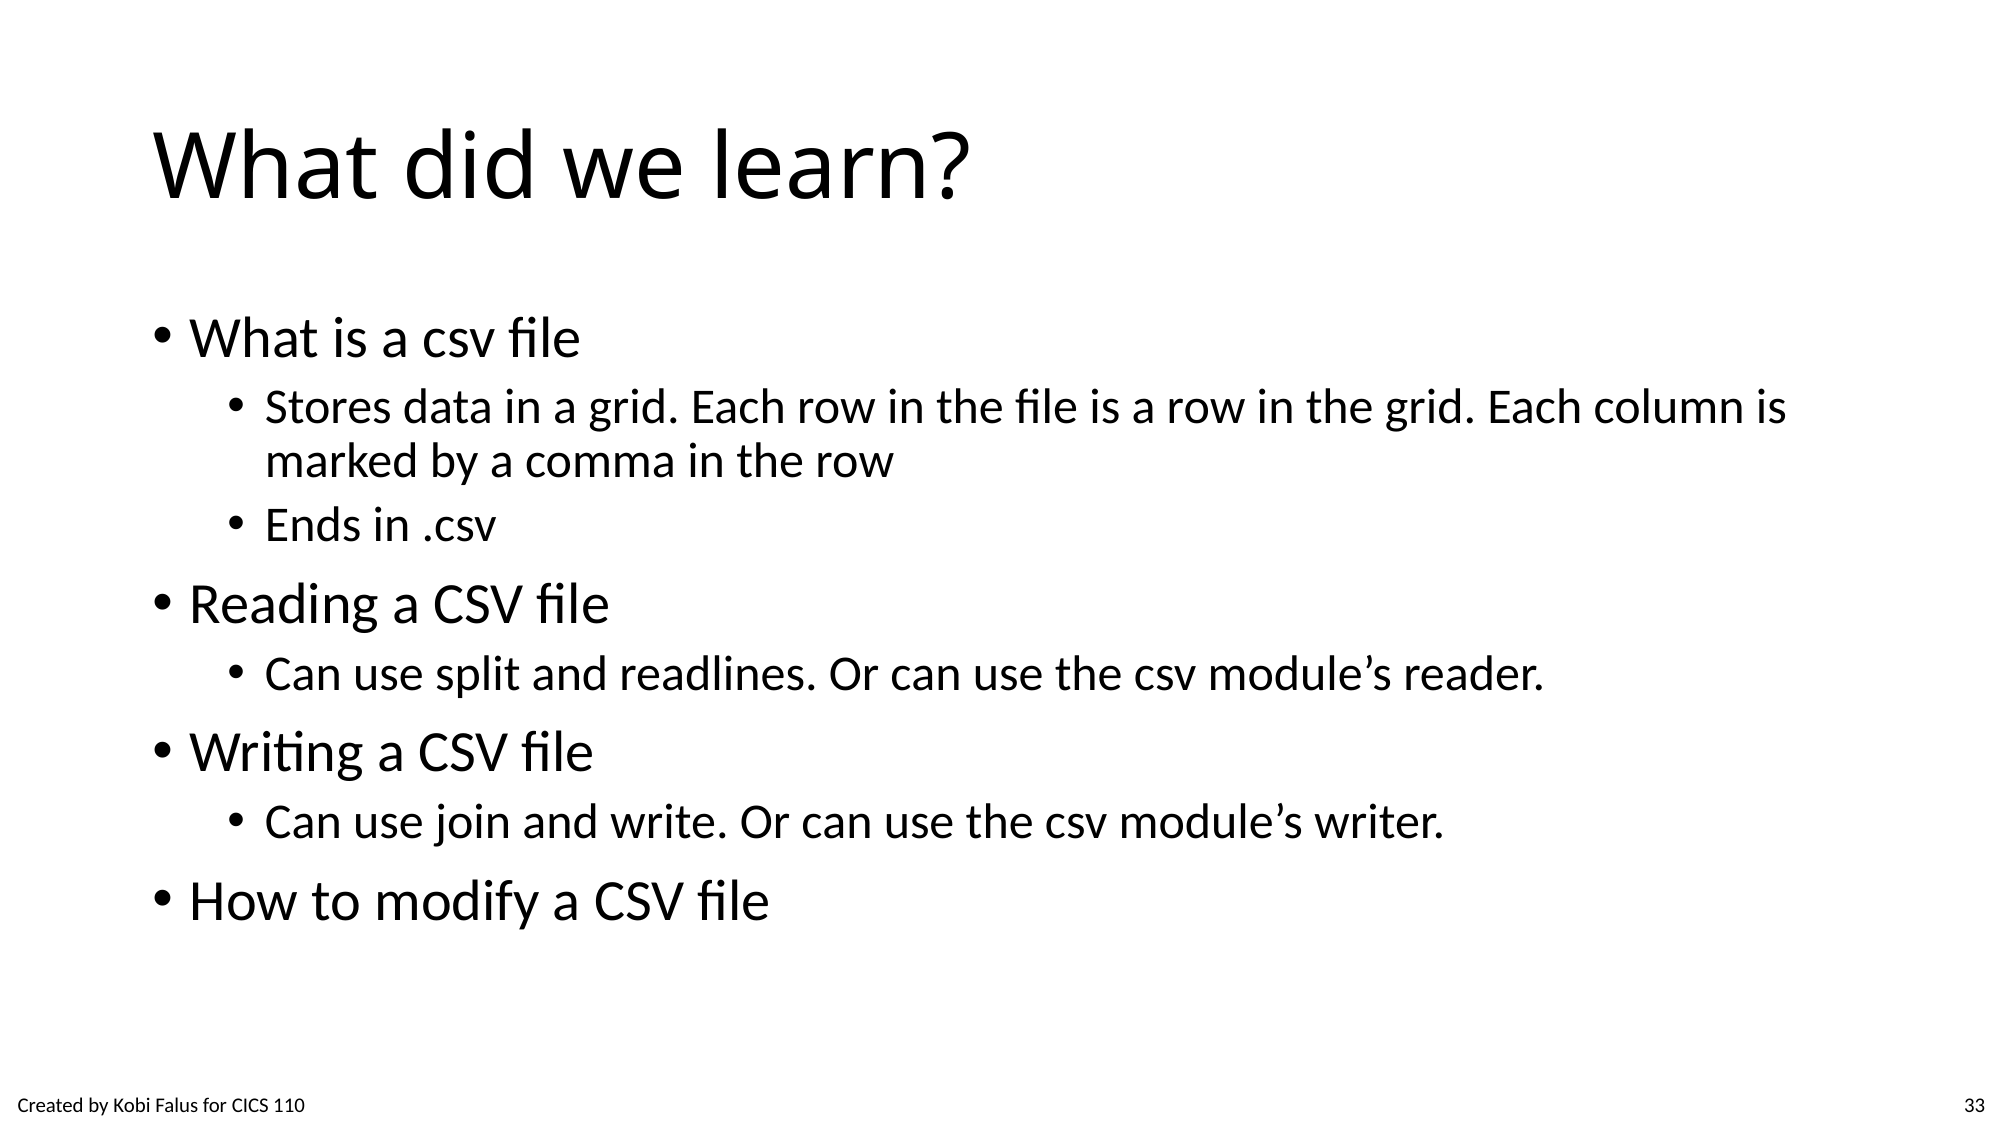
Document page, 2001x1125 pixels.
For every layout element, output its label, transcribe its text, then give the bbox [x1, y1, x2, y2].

title What did we learn? [137, 59, 1863, 278]
list What is a csv file Stores data in a grid. Each row in the file is a row in the grid. Each column is marked by a comma in the row Ends in .csv Reading a CSV file Can use split and readlines. Or can use the csv module’s reader. Writing a CSV file Can use join and write. Or can use the csv module’s writer. How to modify a CSV file [137, 299, 1863, 1014]
